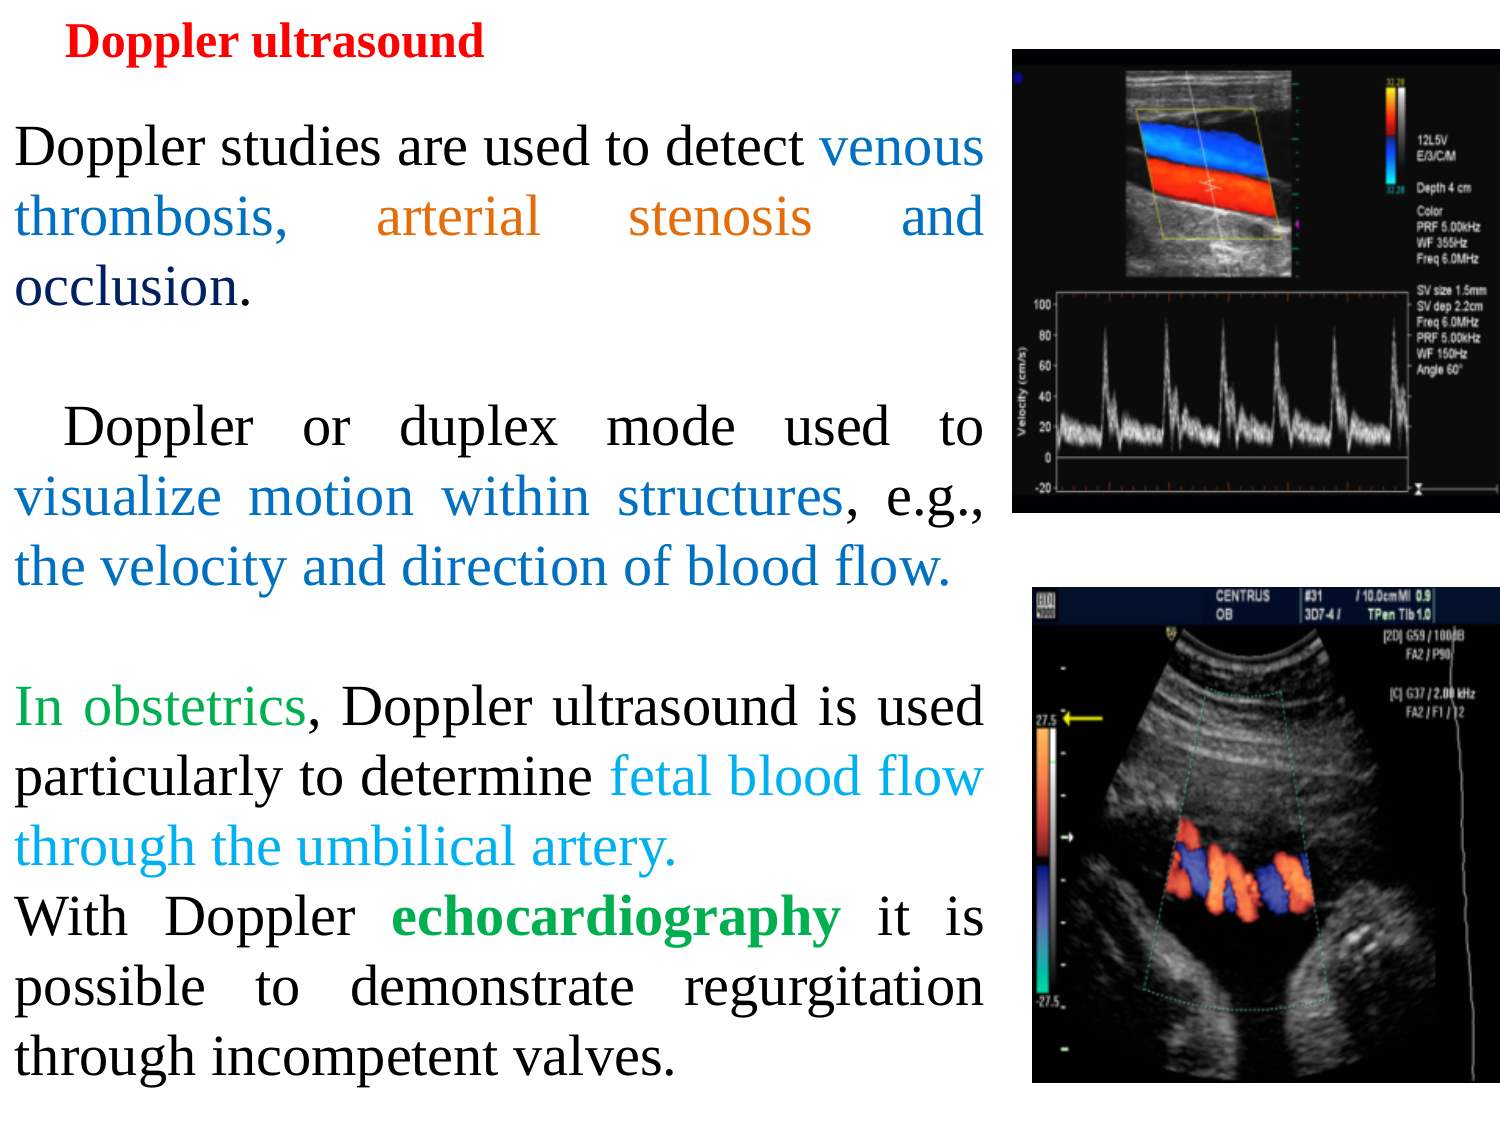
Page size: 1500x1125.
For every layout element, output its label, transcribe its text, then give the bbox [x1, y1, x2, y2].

text_box Doppler ultrasound [49, 0, 587, 75]
text_box Doppler studies are used to detect venous thrombosis, arterial stenosis and occlusion. Doppler or duplex mode used to visualize motion within structures, e.g., the velocity and direction of blood flow. In obstetrics, Doppler ultrasound is used particularly to determine fetal blood flow through the umbilical artery. With Doppler echocardiography it is possible to demonstrate regurgitation through incompetent valves. [0, 99, 1000, 1095]
picture [1012, 49, 1500, 513]
picture [1031, 587, 1500, 1083]
